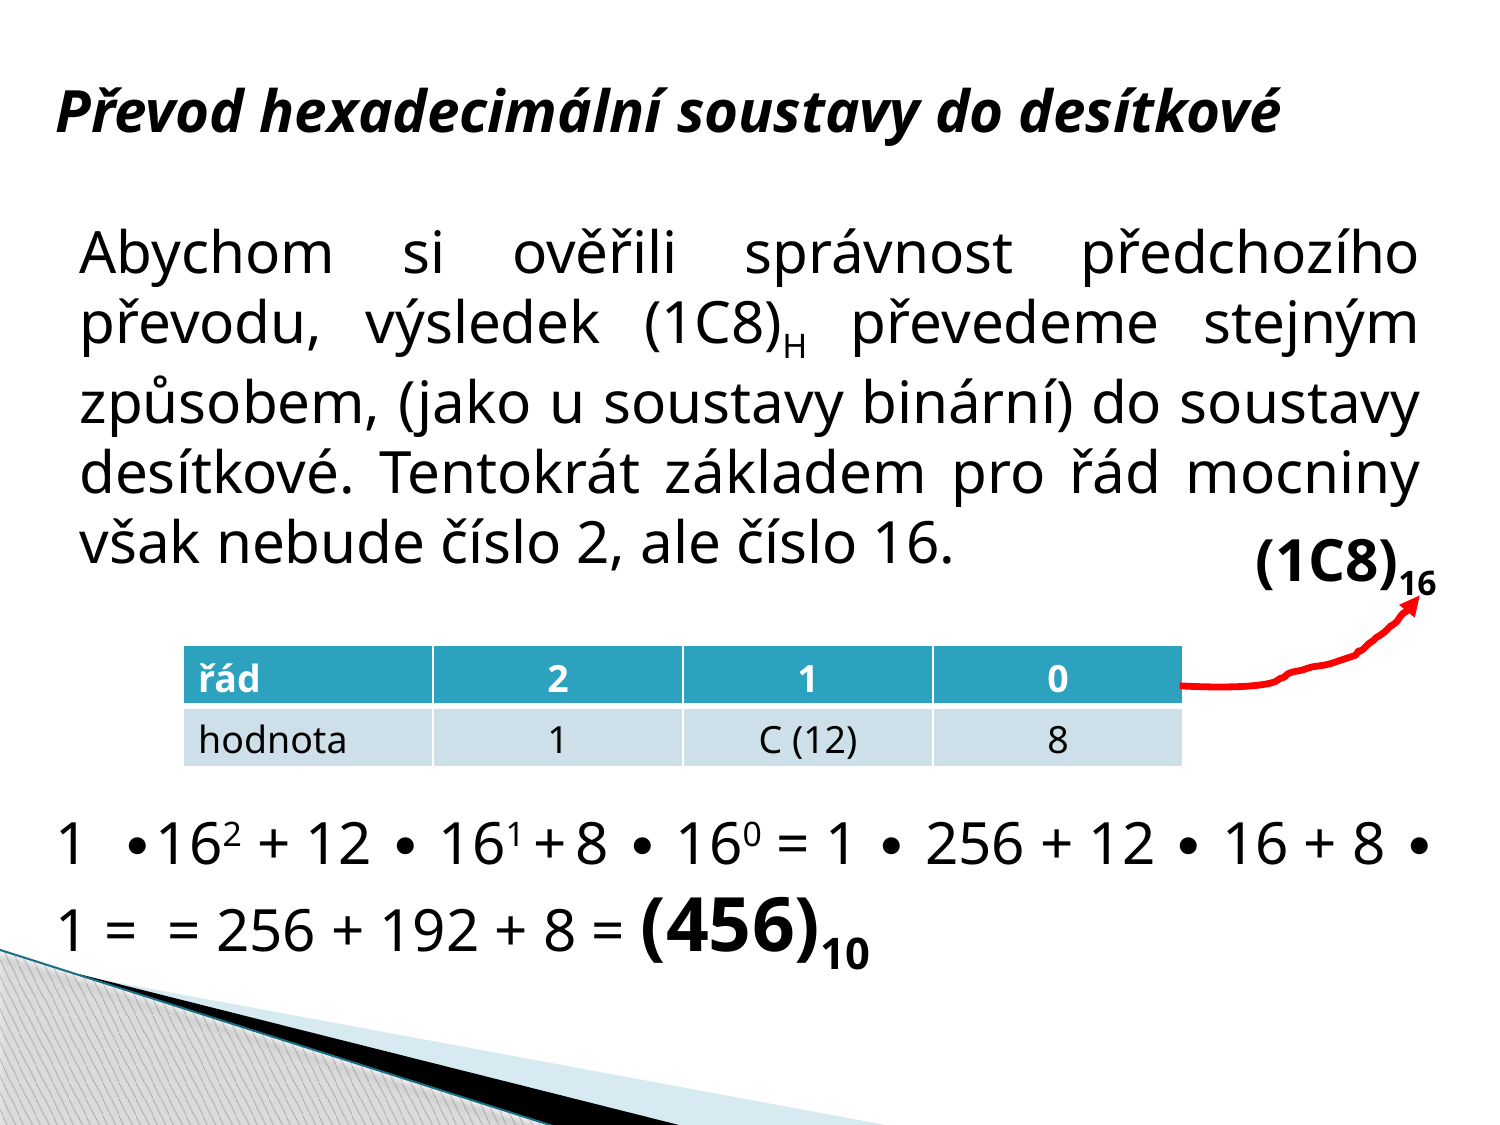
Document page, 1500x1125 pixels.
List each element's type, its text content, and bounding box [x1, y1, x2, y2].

text_box Převod hexadecimální soustavy do desítkové [41, 66, 1421, 152]
table_header 2 [434, 646, 682, 703]
text_box Abychom si ověřili správnost předchozího převodu, výsledek (1C8)H převedeme stejným způsobem, (jako u soustavy binární) do soustavy desítkové. Tentokrát základem pro řád mocniny však nebude číslo 2, ale číslo 16. [64, 208, 1436, 583]
text_box (1C8)16 [1240, 515, 1452, 610]
table_cell hodnota [184, 709, 432, 766]
text_box 1 ∙162 + 12 ∙ 161 + 8 ∙ 160 = 1 ∙ 256 + 12 ∙ 16 + 8 ∙ 1 = = 256 + 192 + 8 = (456)10 [41, 798, 1471, 986]
table_cell C (12) [684, 709, 932, 766]
table_cell 8 [934, 709, 1182, 766]
table_header 1 [684, 646, 932, 703]
table_header 0 [934, 646, 1182, 703]
table_cell 1 [434, 709, 682, 766]
table_header řád [184, 646, 432, 703]
text_box [1179, 595, 1420, 688]
